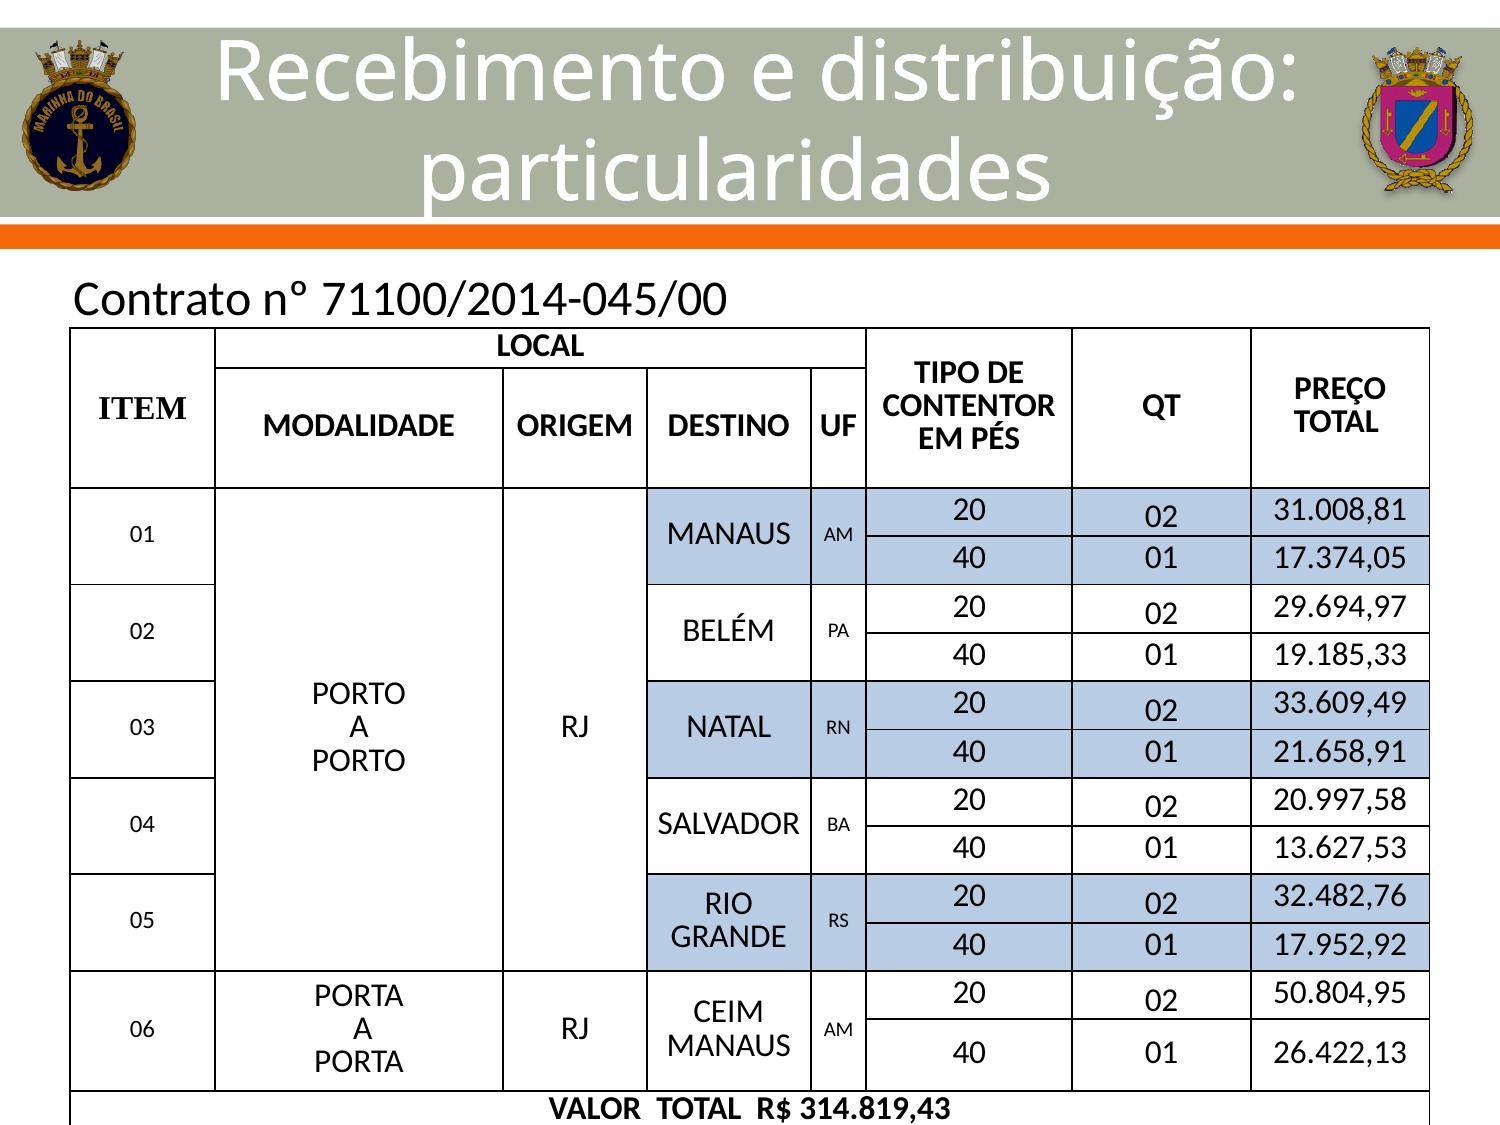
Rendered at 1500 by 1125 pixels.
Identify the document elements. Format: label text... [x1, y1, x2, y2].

table_cell PA [812, 585, 865, 680]
table_cell 04 [71, 779, 214, 873]
table_cell 01 [1073, 537, 1250, 584]
table_cell 20 [867, 585, 1071, 632]
table_cell 02 [1073, 972, 1250, 1018]
table_header TIPO DE CONTENTOR EM PÉS [867, 329, 1071, 487]
table_cell UF [812, 369, 865, 487]
table_cell 26.422,13 [1252, 1020, 1429, 1090]
table_cell 03 [71, 682, 214, 777]
table_cell 50.804,95 [1252, 972, 1429, 1018]
table_cell 17.952,92 [1252, 924, 1429, 970]
table_cell RJ [504, 489, 646, 970]
table_cell 01 [1073, 1020, 1250, 1090]
table_cell 20 [867, 682, 1071, 729]
table_cell 40 [867, 827, 1071, 873]
table_cell 31.008,81 [1252, 489, 1429, 535]
table_cell 40 [867, 1020, 1071, 1090]
table_header LOCAL [216, 329, 865, 367]
picture [1362, 46, 1473, 193]
table_cell AM [812, 489, 865, 584]
table_cell 20 [867, 779, 1071, 825]
table_cell 40 [867, 924, 1071, 970]
table_cell RN [812, 682, 865, 777]
table_header QT [1073, 329, 1250, 487]
table_cell ORIGEM [504, 369, 646, 487]
table_cell DESTINO [648, 369, 810, 487]
table_cell 17.374,05 [1252, 537, 1429, 584]
table_cell 40 [867, 634, 1071, 680]
table_cell AM [812, 972, 865, 1090]
table_cell 01 [1073, 924, 1250, 970]
table_cell BA [812, 779, 865, 873]
table_cell 21.658,91 [1252, 730, 1429, 777]
table_cell 20 [867, 972, 1071, 1018]
table_cell 40 [867, 537, 1071, 584]
table_cell 02 [1073, 585, 1250, 632]
table_cell 01 [1073, 730, 1250, 777]
table_header PREÇO TOTAL [1252, 329, 1429, 487]
table_cell PORTO A PORTO [216, 489, 502, 970]
table_cell RIO GRANDE [648, 875, 810, 970]
table_cell VALOR TOTAL R$ 314.819,43 [71, 1092, 1429, 1125]
table_cell 01 [1073, 827, 1250, 873]
table_cell 02 [71, 585, 214, 680]
table_cell 32.482,76 [1252, 875, 1429, 922]
table_cell 20 [867, 875, 1071, 922]
text_box Contrato nº 71100/2014-045/00 [58, 257, 868, 333]
table_cell CEIM MANAUS [648, 972, 810, 1090]
text_box [28, 0, 669, 175]
table_cell 05 [71, 875, 214, 970]
table_cell RS [812, 875, 865, 970]
table_cell 13.627,53 [1252, 827, 1429, 873]
table_cell 02 [1073, 779, 1250, 825]
table_cell PORTA A PORTA [216, 972, 502, 1090]
table_cell 02 [1073, 489, 1250, 535]
table_cell SALVADOR [648, 779, 810, 873]
title Recebimento e distribuição: particularidades [145, 46, 1360, 186]
table_cell 33.609,49 [1252, 682, 1429, 729]
table_cell 20.997,58 [1252, 779, 1429, 825]
table_cell BELÉM [648, 585, 810, 680]
table_cell 20 [867, 489, 1071, 535]
table_cell 01 [71, 489, 214, 584]
table_cell 40 [867, 730, 1071, 777]
table_cell 06 [71, 972, 214, 1090]
table_cell NATAL [648, 682, 810, 777]
table_cell 29.694,97 [1252, 585, 1429, 632]
table_cell RJ [504, 972, 646, 1090]
picture [22, 40, 137, 191]
table_cell MANAUS [648, 489, 810, 584]
table_cell 01 [1073, 634, 1250, 680]
table_cell 02 [1073, 682, 1250, 729]
table_cell 02 [1073, 875, 1250, 922]
table_cell MODALIDADE [216, 369, 502, 487]
table_cell 19.185,33 [1252, 634, 1429, 680]
table_header ITEM [71, 329, 214, 487]
